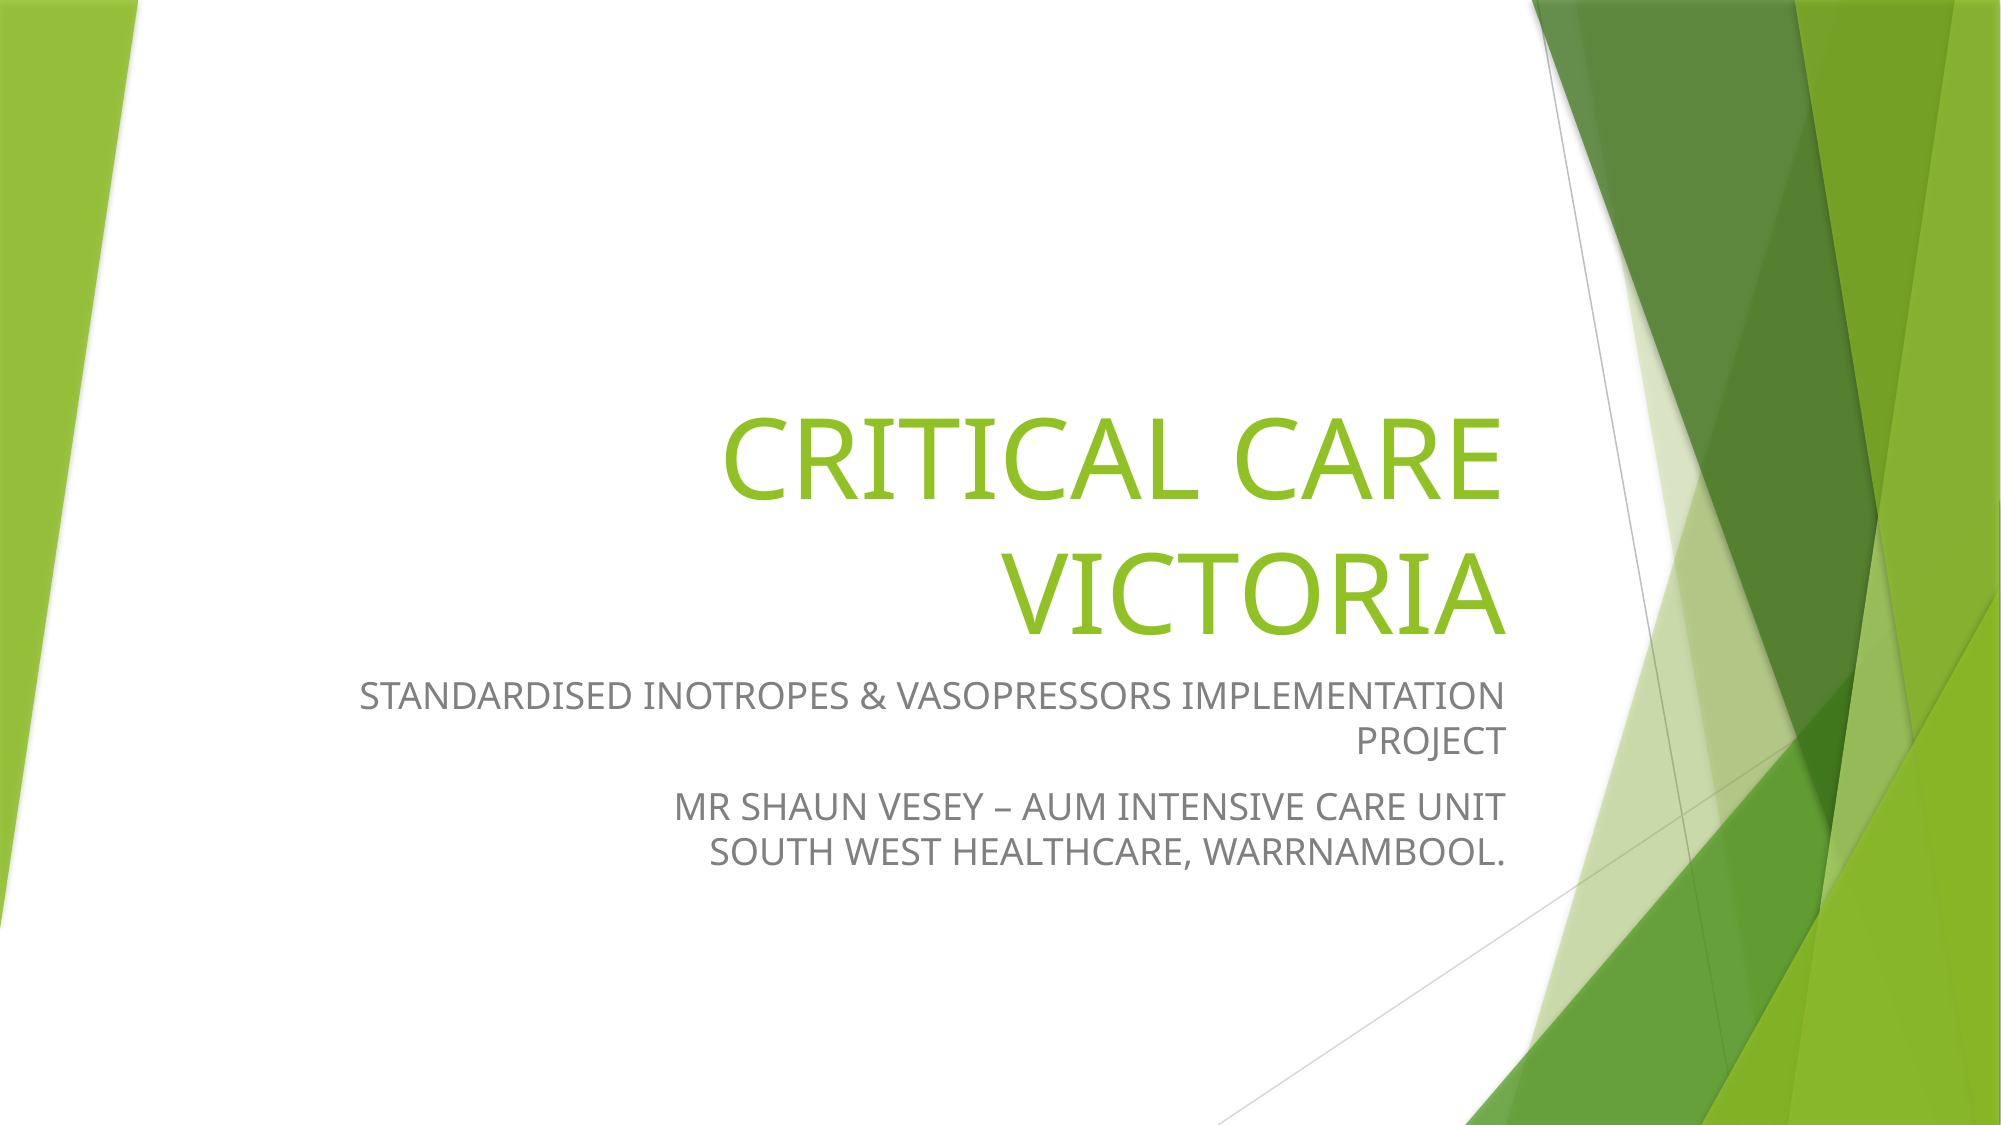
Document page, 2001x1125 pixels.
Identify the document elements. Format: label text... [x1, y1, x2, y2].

subtitle STANDARDISED INOTROPES & VASOPRESSORS IMPLEMENTATION PROJECT MR SHAUN VESEY – AUM INTENSIVE CARE UNIT SOUTH WEST HEALTHCARE, WARRNAMBOOL. [247, 664, 1522, 845]
title CRITICAL CARE VICTORIA [247, 394, 1522, 664]
